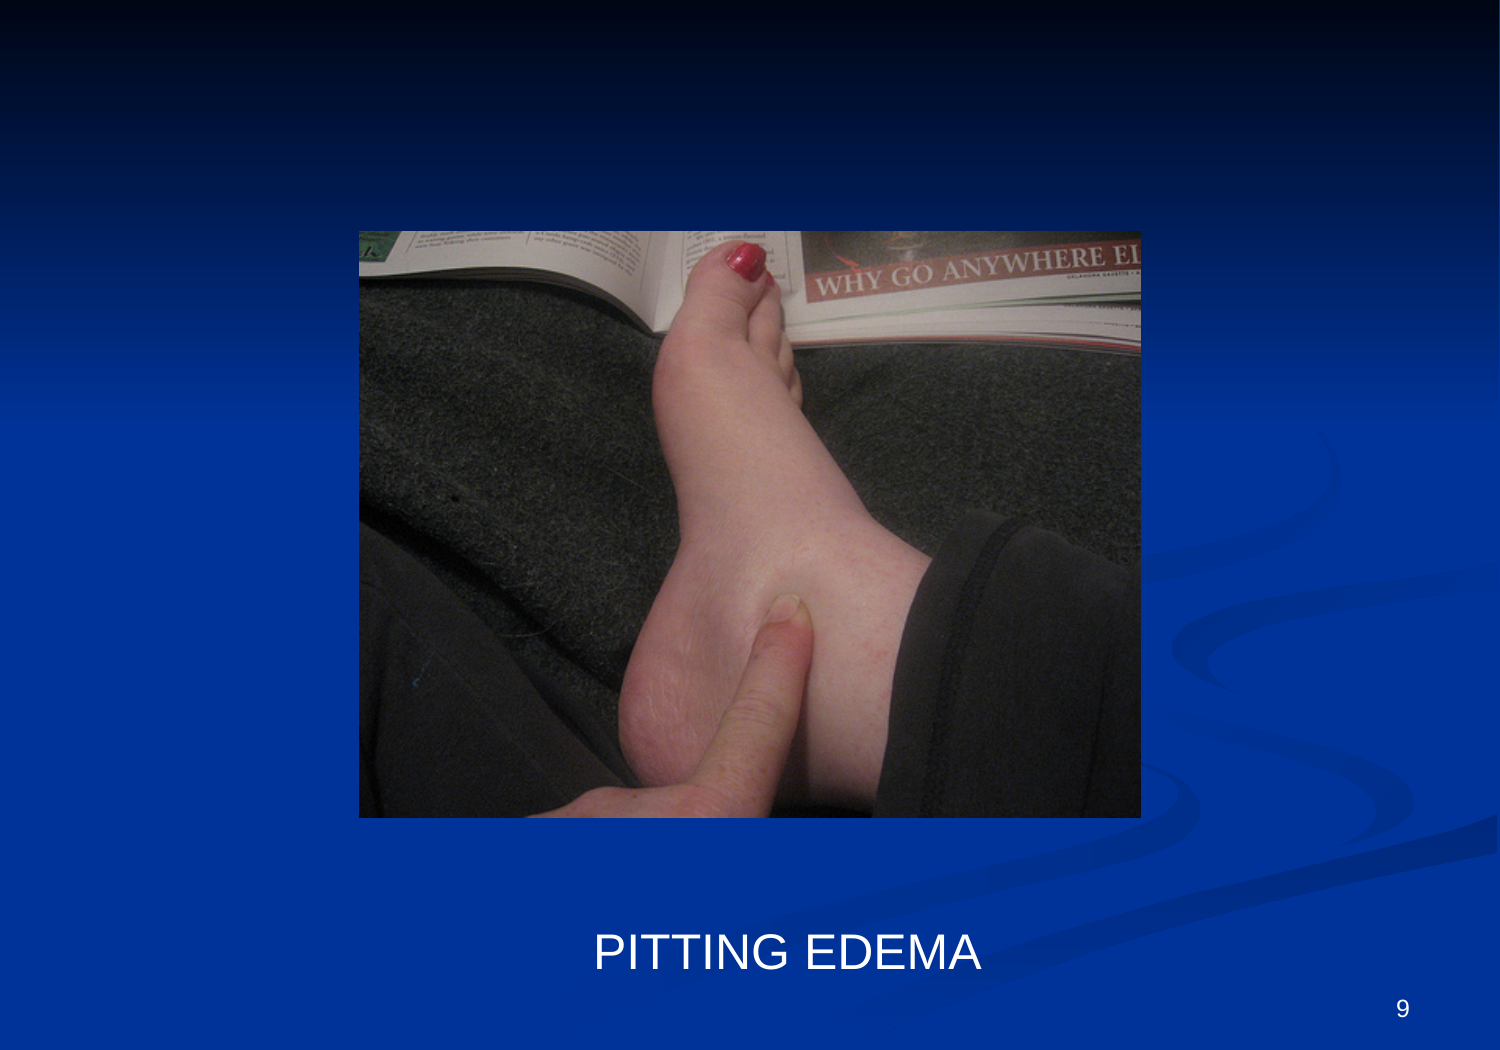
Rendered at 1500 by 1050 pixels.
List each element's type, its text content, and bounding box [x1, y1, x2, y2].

picture [359, 231, 1141, 819]
text_box PITTING EDEMA [362, 912, 1213, 988]
slide_number 9 [1074, 956, 1426, 1030]
